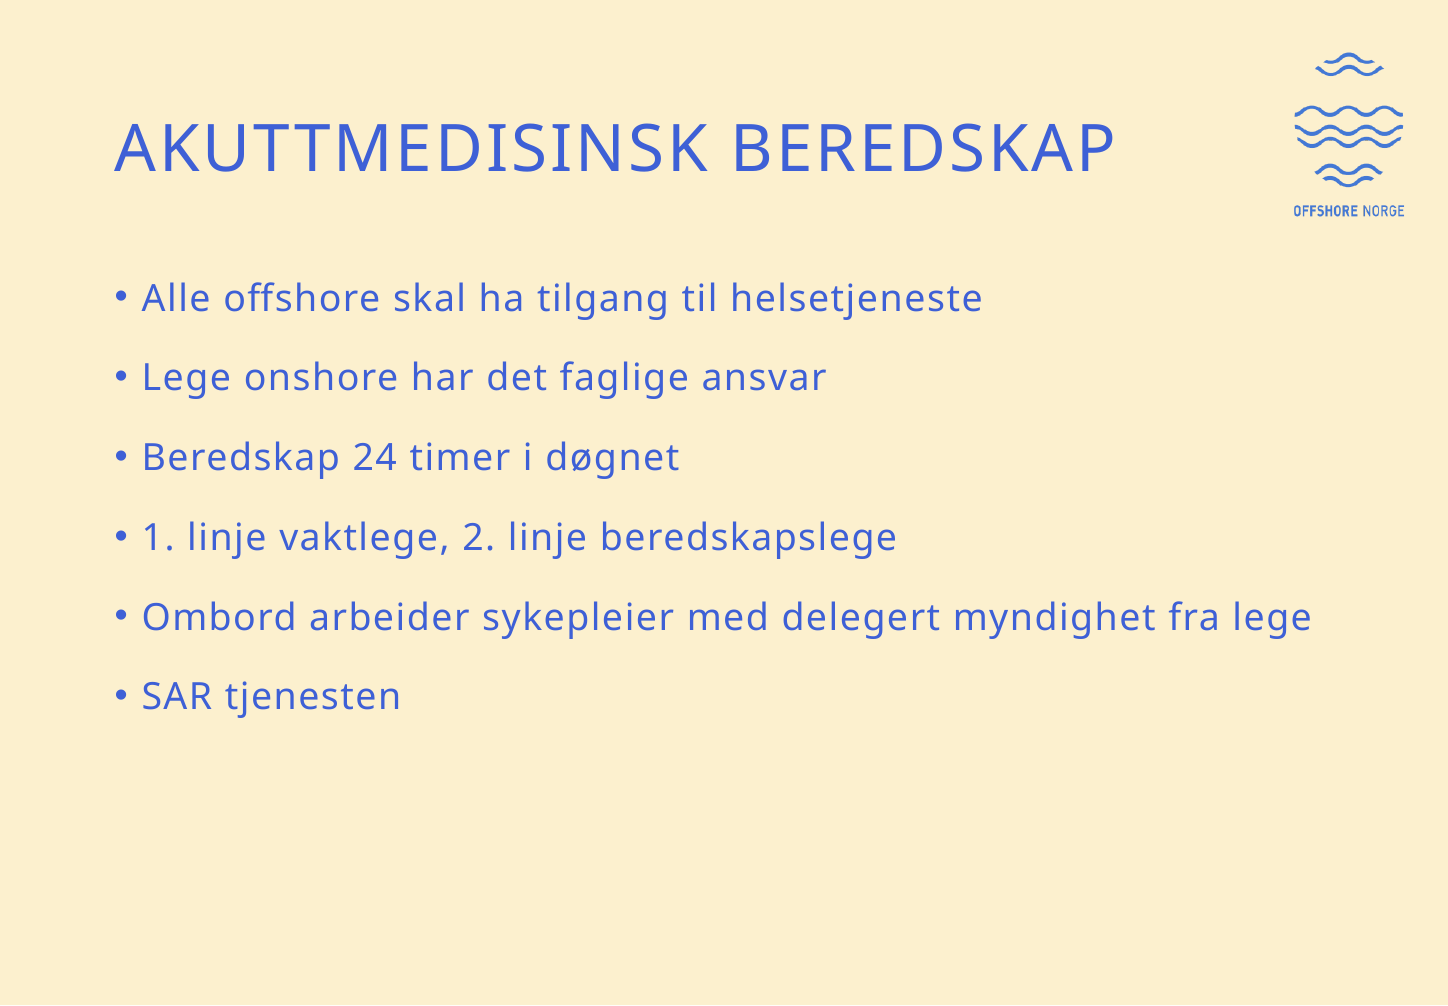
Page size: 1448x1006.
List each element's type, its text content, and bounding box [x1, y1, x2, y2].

list Alle offshore skal ha tilgang til helsetjeneste Lege onshore har det faglige ansvar Beredskap 24 timer i døgnet 1. linje vaktlege, 2. linje beredskapslege Ombord arbeider sykepleier med delegert myndighet fra lege SAR tjenesten [99, 267, 1349, 906]
title AKUTTMEDISINSK BEREDSKAP [99, 53, 1349, 248]
